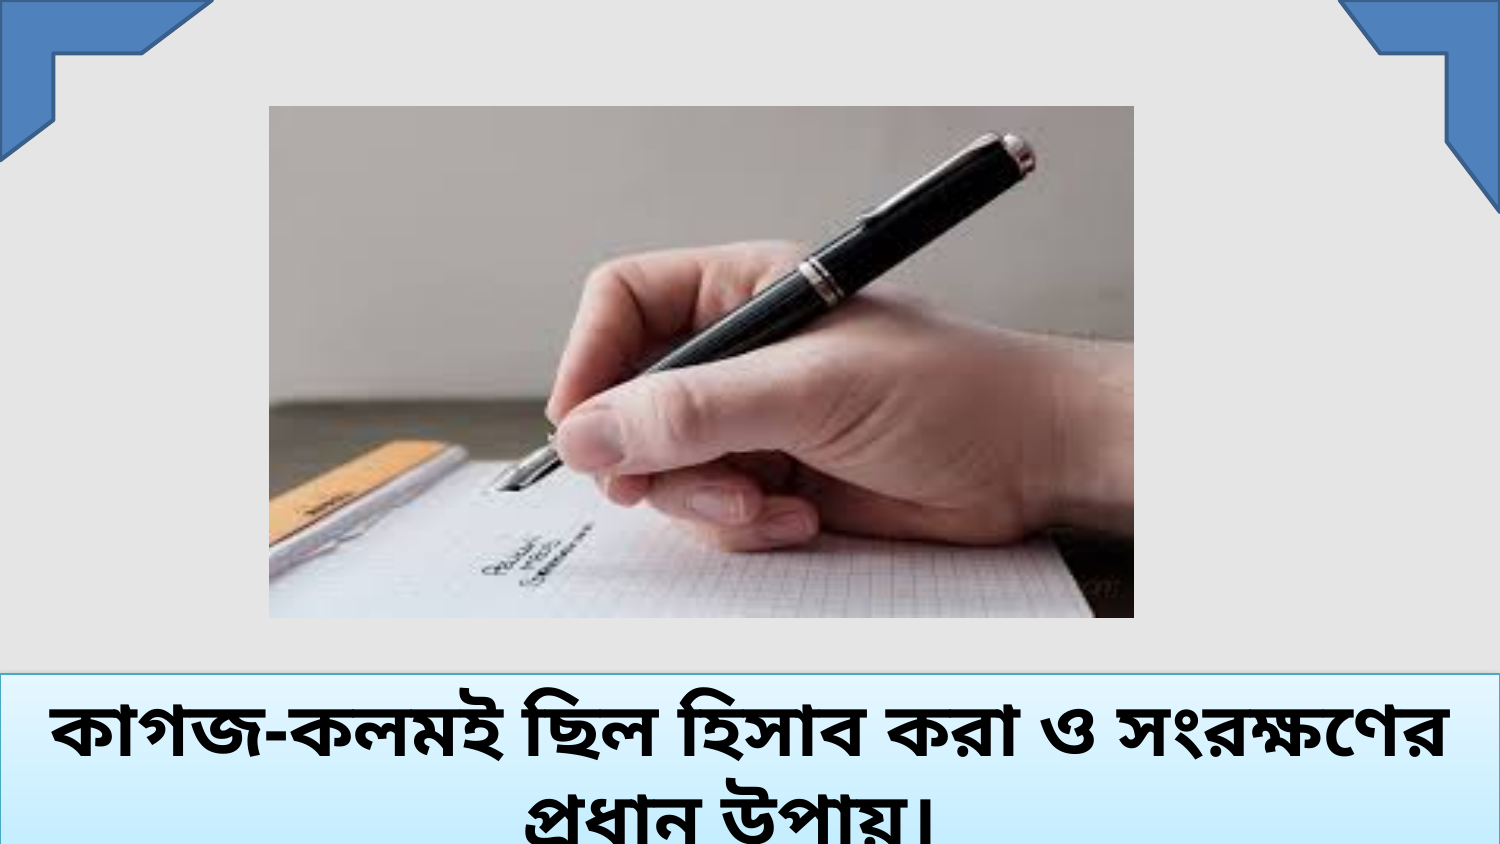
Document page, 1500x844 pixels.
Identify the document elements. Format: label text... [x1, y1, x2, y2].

text_box [1337, 0, 1500, 214]
text_box [0, 0, 214, 163]
picture [269, 105, 1134, 618]
text_box কাগজ-কলমই ছিল হিসাব করা ও সংরক্ষণের প্রধান উপায়। [0, 673, 1500, 844]
